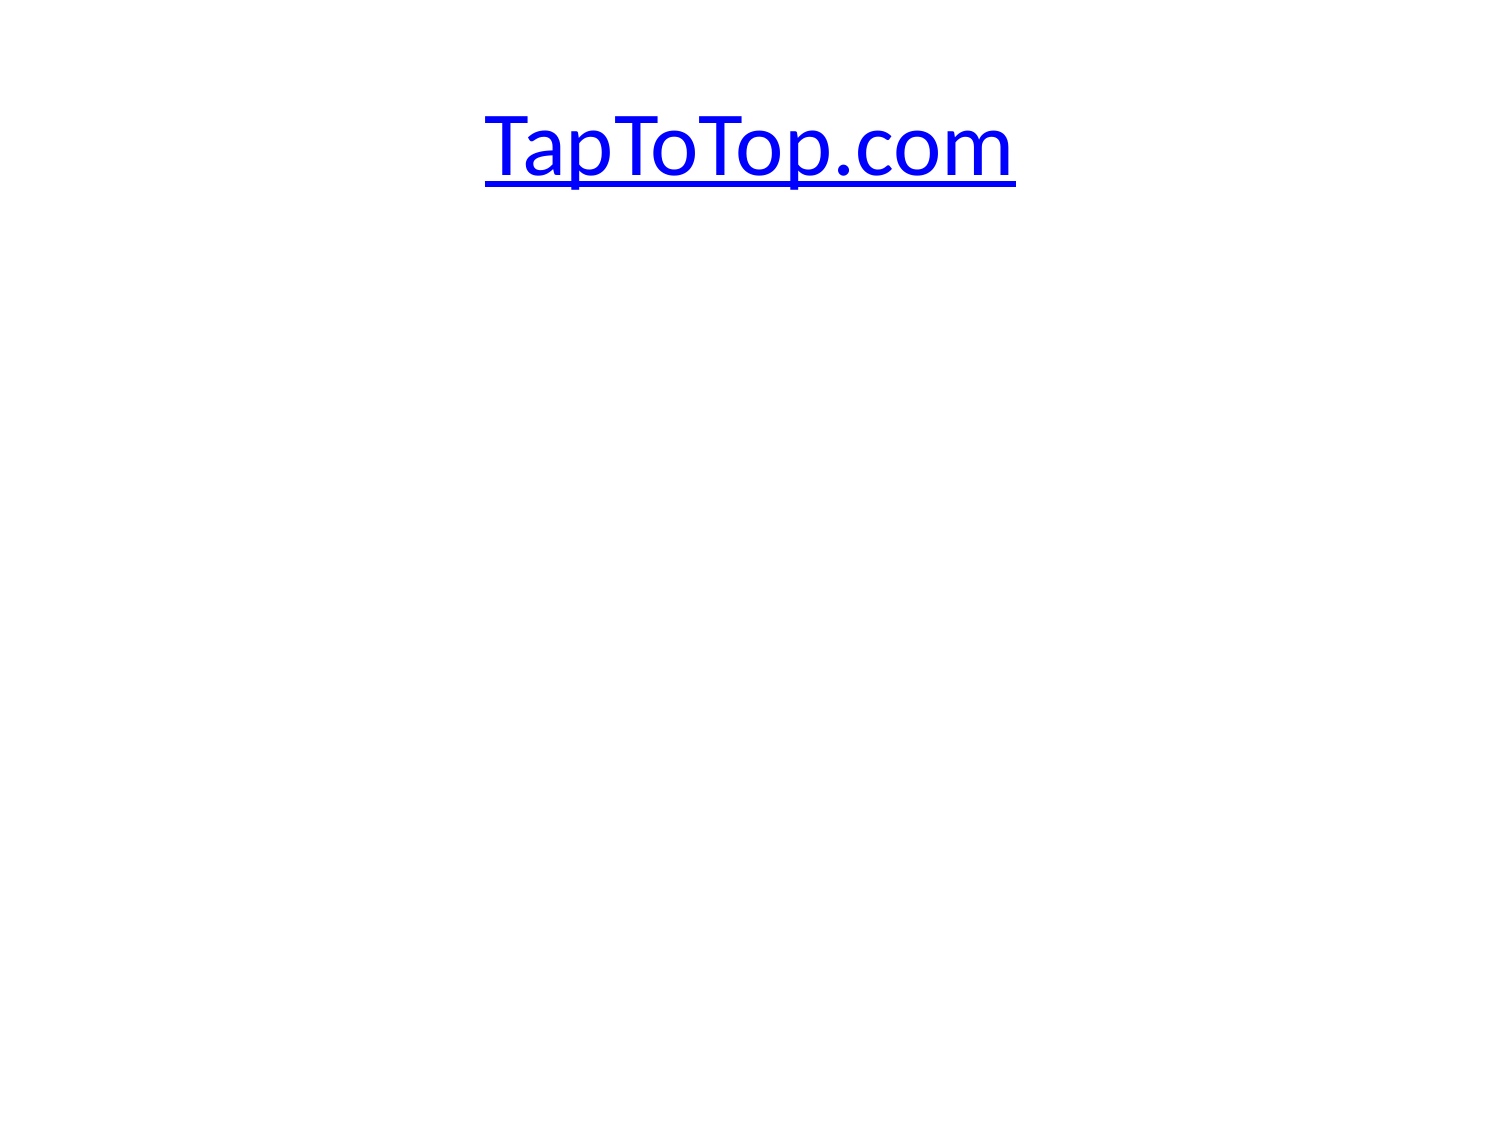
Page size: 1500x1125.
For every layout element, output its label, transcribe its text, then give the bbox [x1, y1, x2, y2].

title TapToTop.com [75, 45, 1425, 233]
